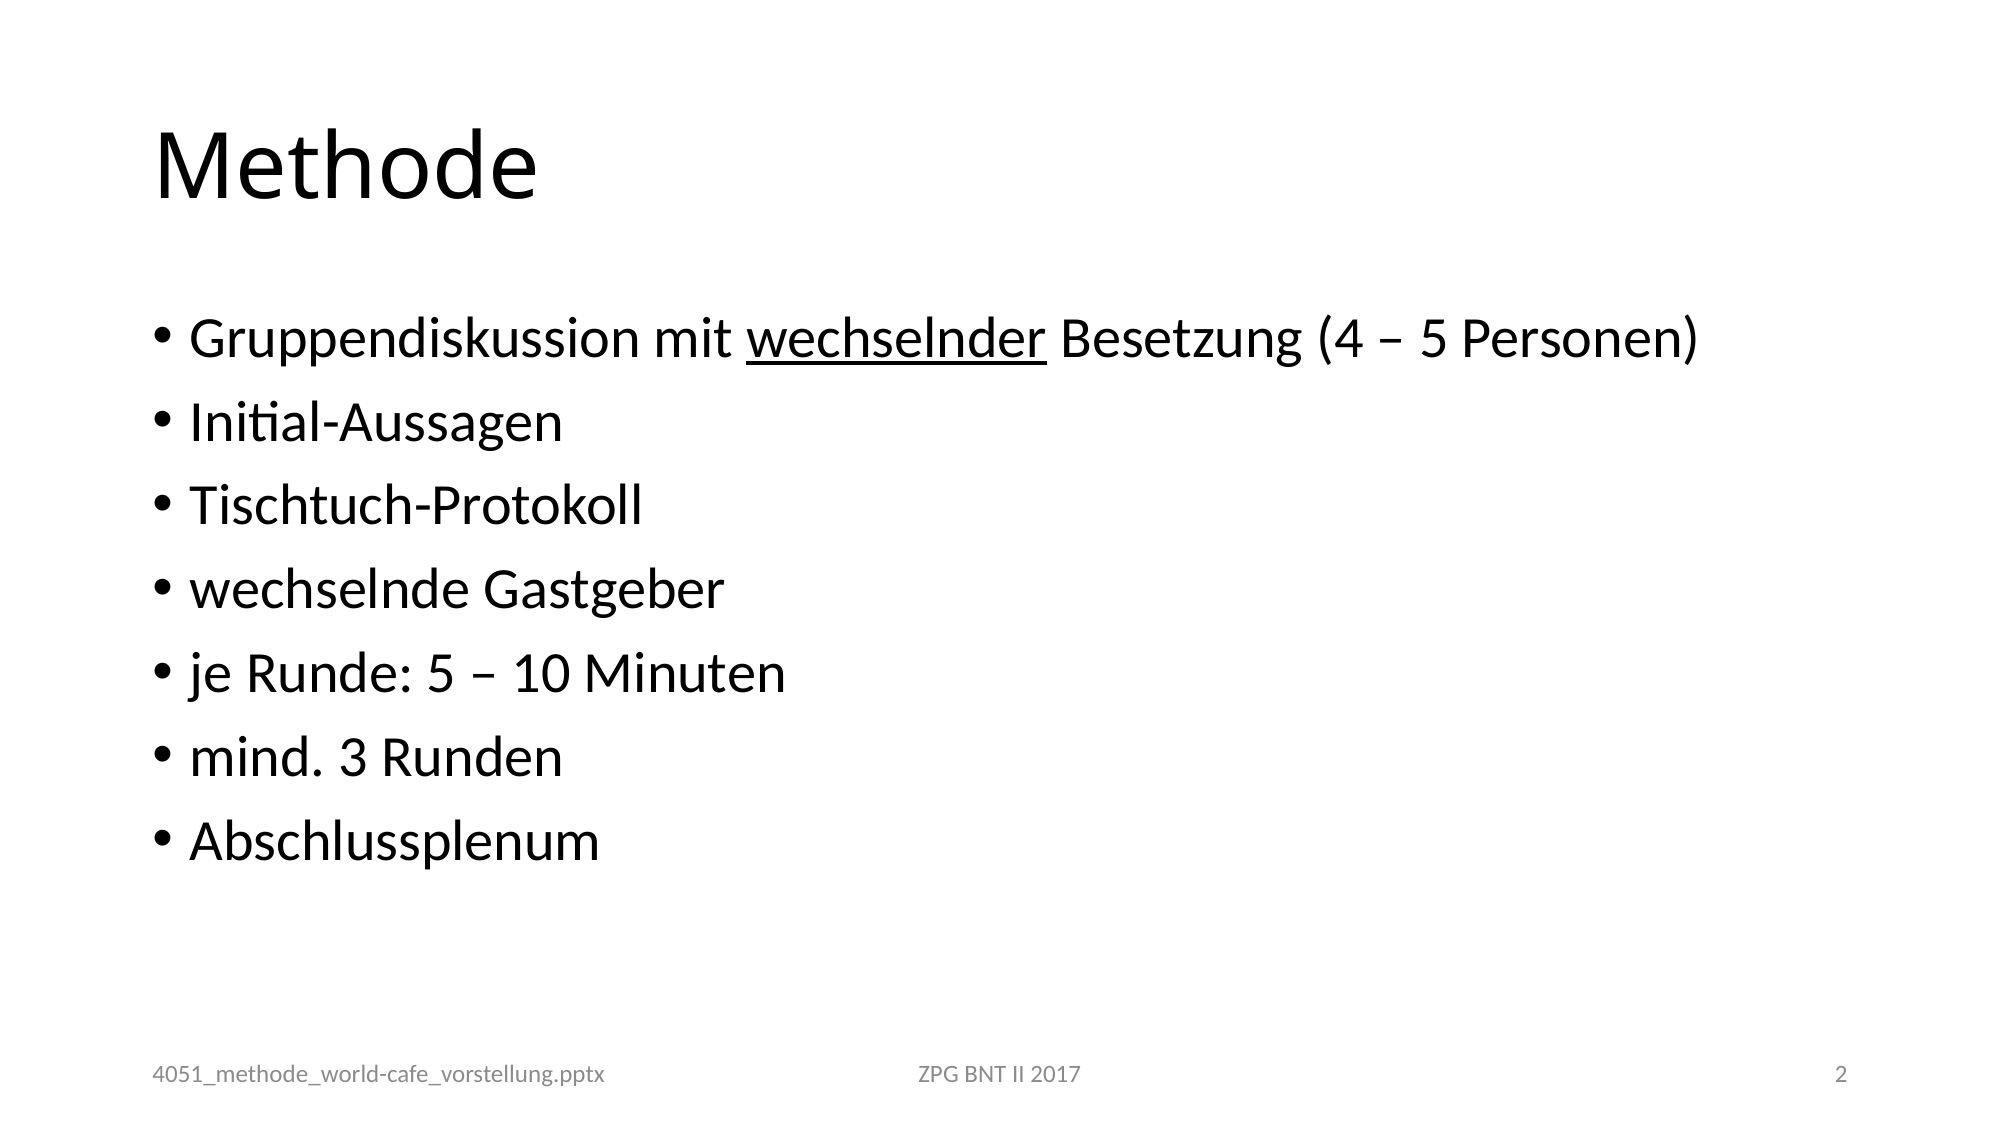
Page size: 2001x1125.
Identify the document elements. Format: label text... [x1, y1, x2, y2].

title Methode [137, 59, 1863, 278]
slide_number 4051_methode_world-cafe_vorstellung.pptx [137, 1042, 662, 1103]
slide_number 2 [1412, 1042, 1863, 1103]
footer ZPG BNT II 2017 [662, 1042, 1338, 1103]
list Gruppendiskussion mit wechselnder Besetzung (4 – 5 Personen) Initial-Aussagen Tischtuch-Protokoll wechselnde Gastgeber je Runde: 5 – 10 Minuten mind. 3 Runden Abschlussplenum [137, 299, 1863, 1014]
